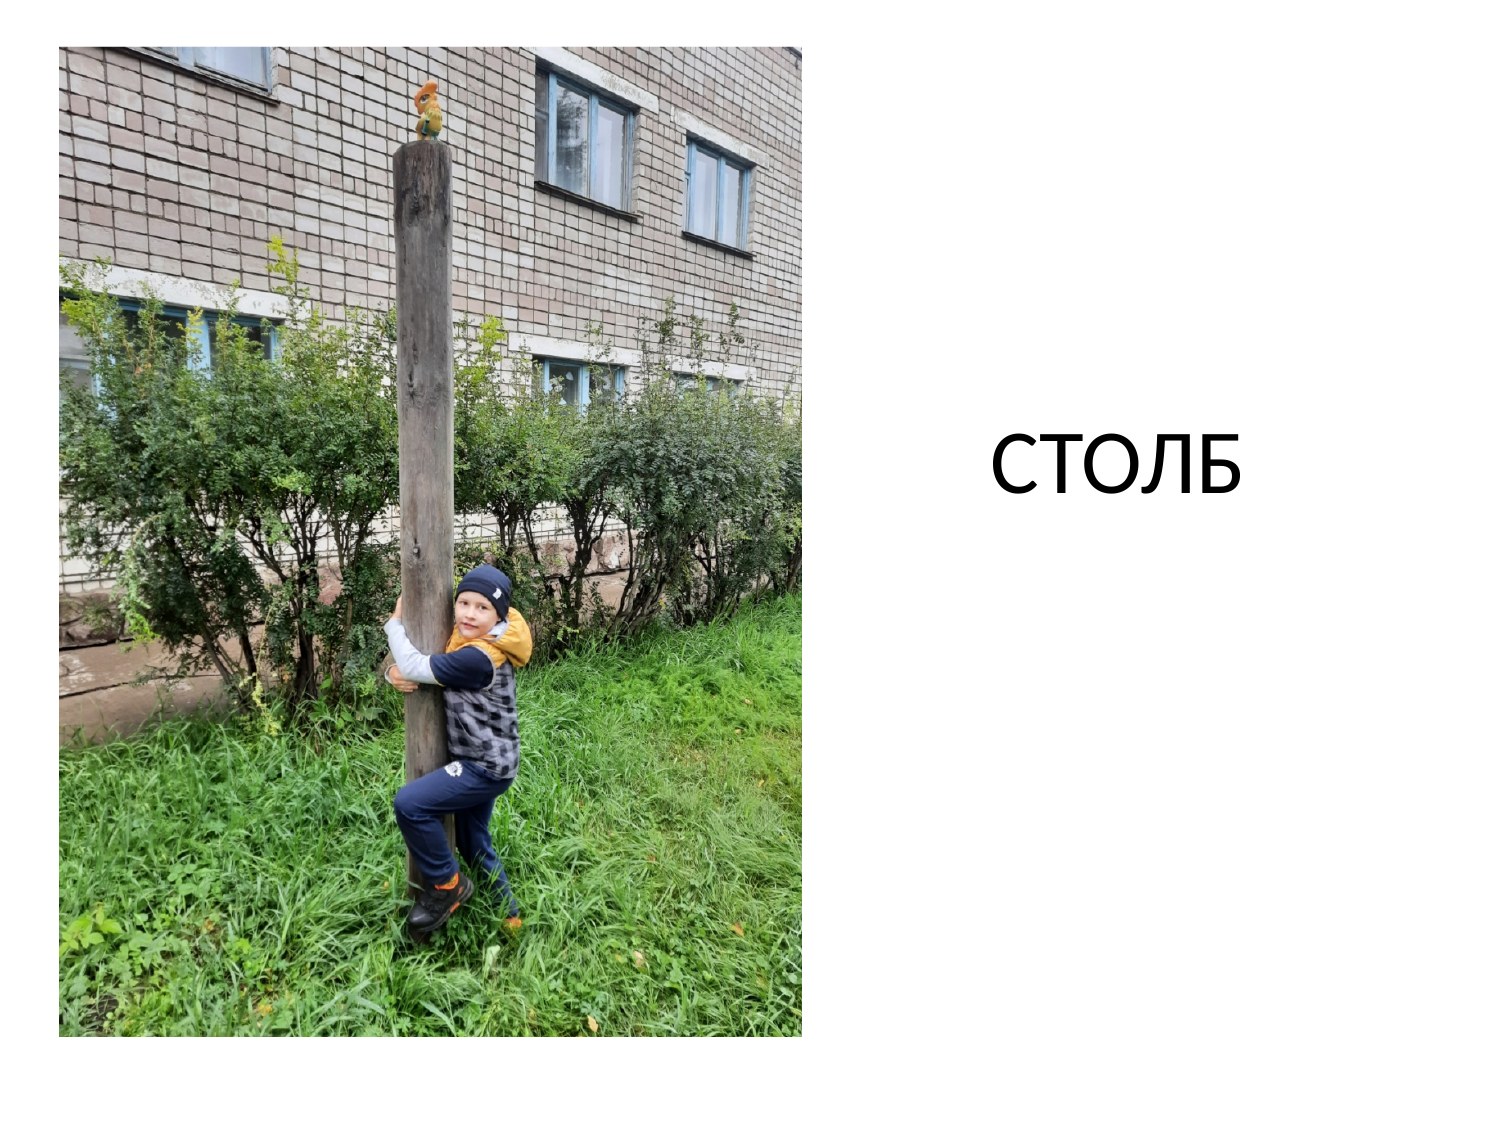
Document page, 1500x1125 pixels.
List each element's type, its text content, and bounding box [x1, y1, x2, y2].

title СТОЛБ [832, 70, 1425, 844]
picture [59, 48, 802, 170]
picture [59, 914, 802, 1036]
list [0, 170, 926, 914]
